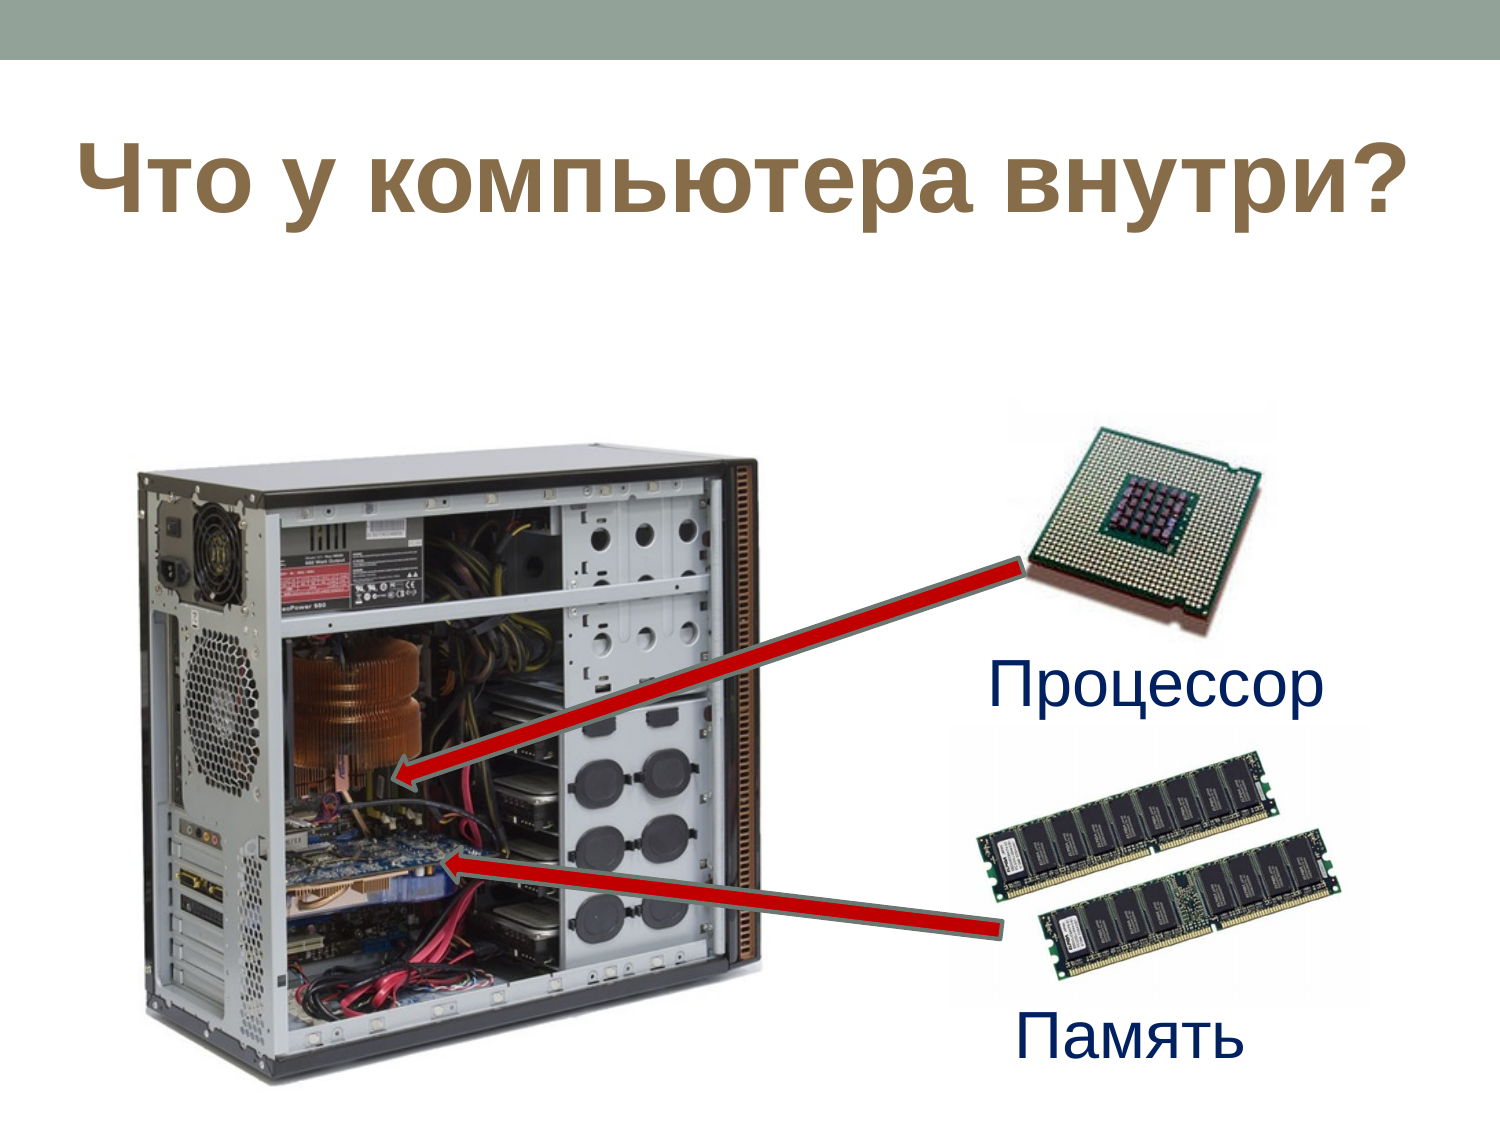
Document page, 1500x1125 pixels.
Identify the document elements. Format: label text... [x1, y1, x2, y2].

picture [128, 433, 774, 1092]
picture [1007, 398, 1278, 669]
text_box [783, 892, 946, 935]
text_box [783, 560, 1004, 660]
text_box Память [999, 1015, 1262, 1079]
text_box Что у компьютера внутри? [17, 105, 1471, 241]
text_box Процессор [972, 632, 1341, 723]
picture [948, 726, 1370, 1007]
